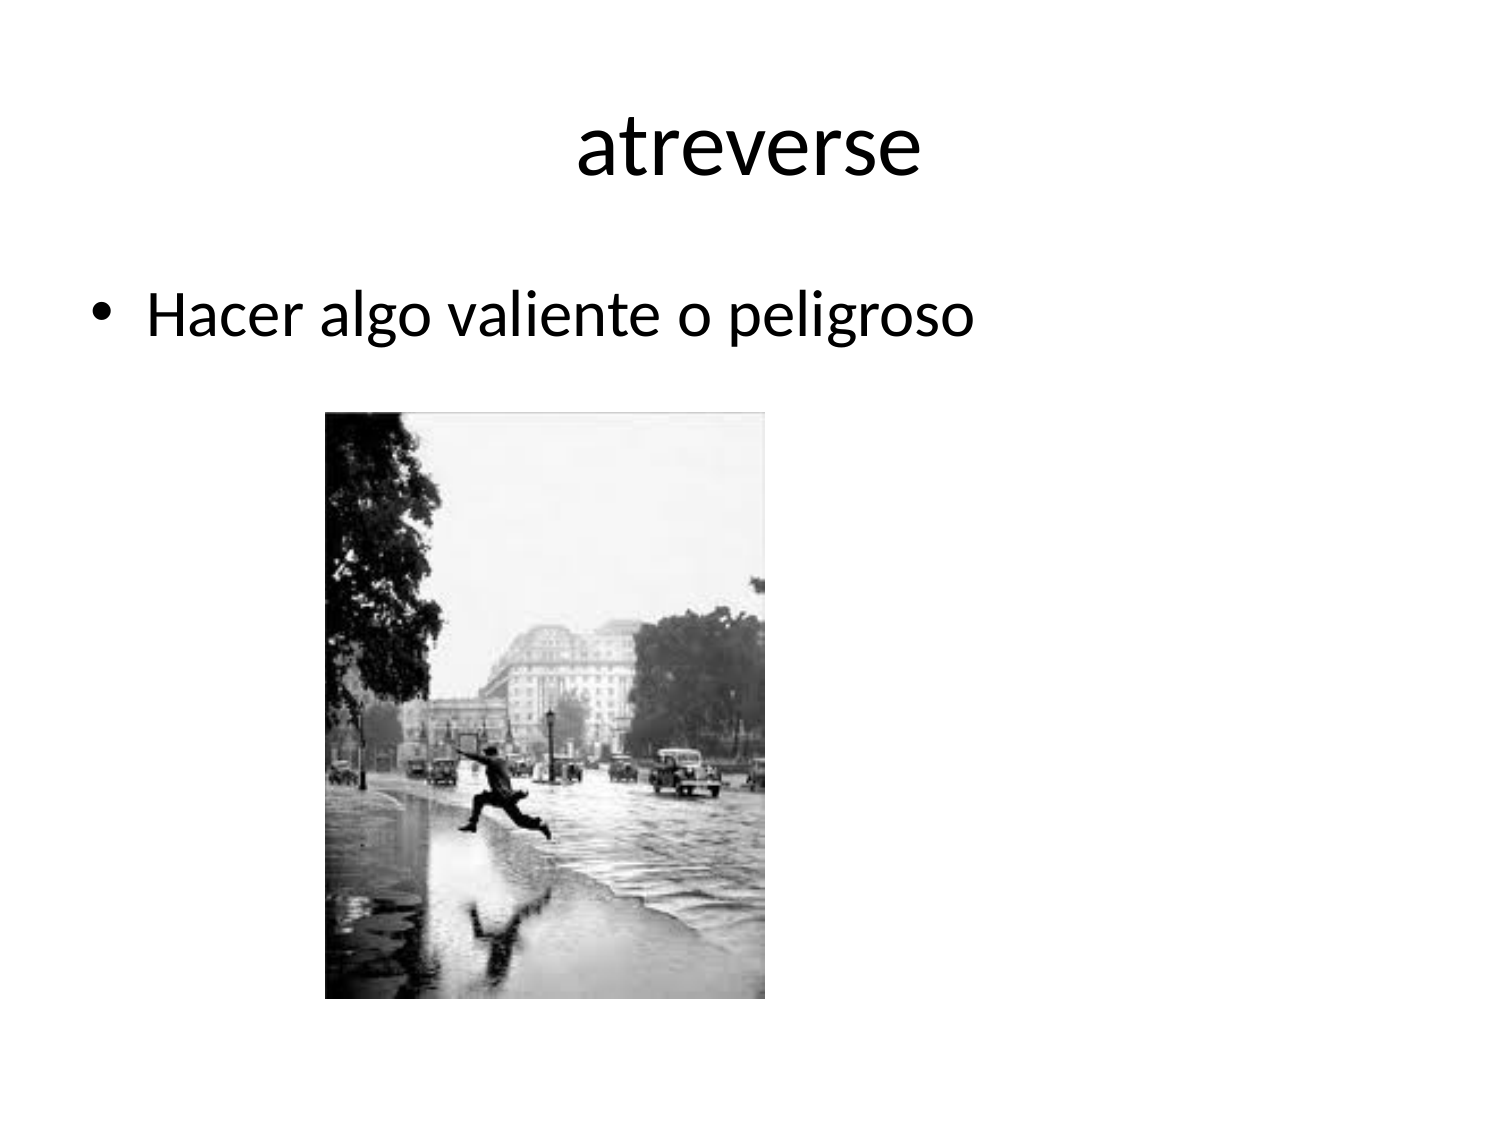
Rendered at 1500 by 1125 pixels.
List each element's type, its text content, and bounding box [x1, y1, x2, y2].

picture [324, 412, 765, 999]
title atreverse [75, 45, 1425, 233]
list Hacer algo valiente o peligroso [75, 262, 1425, 1005]
